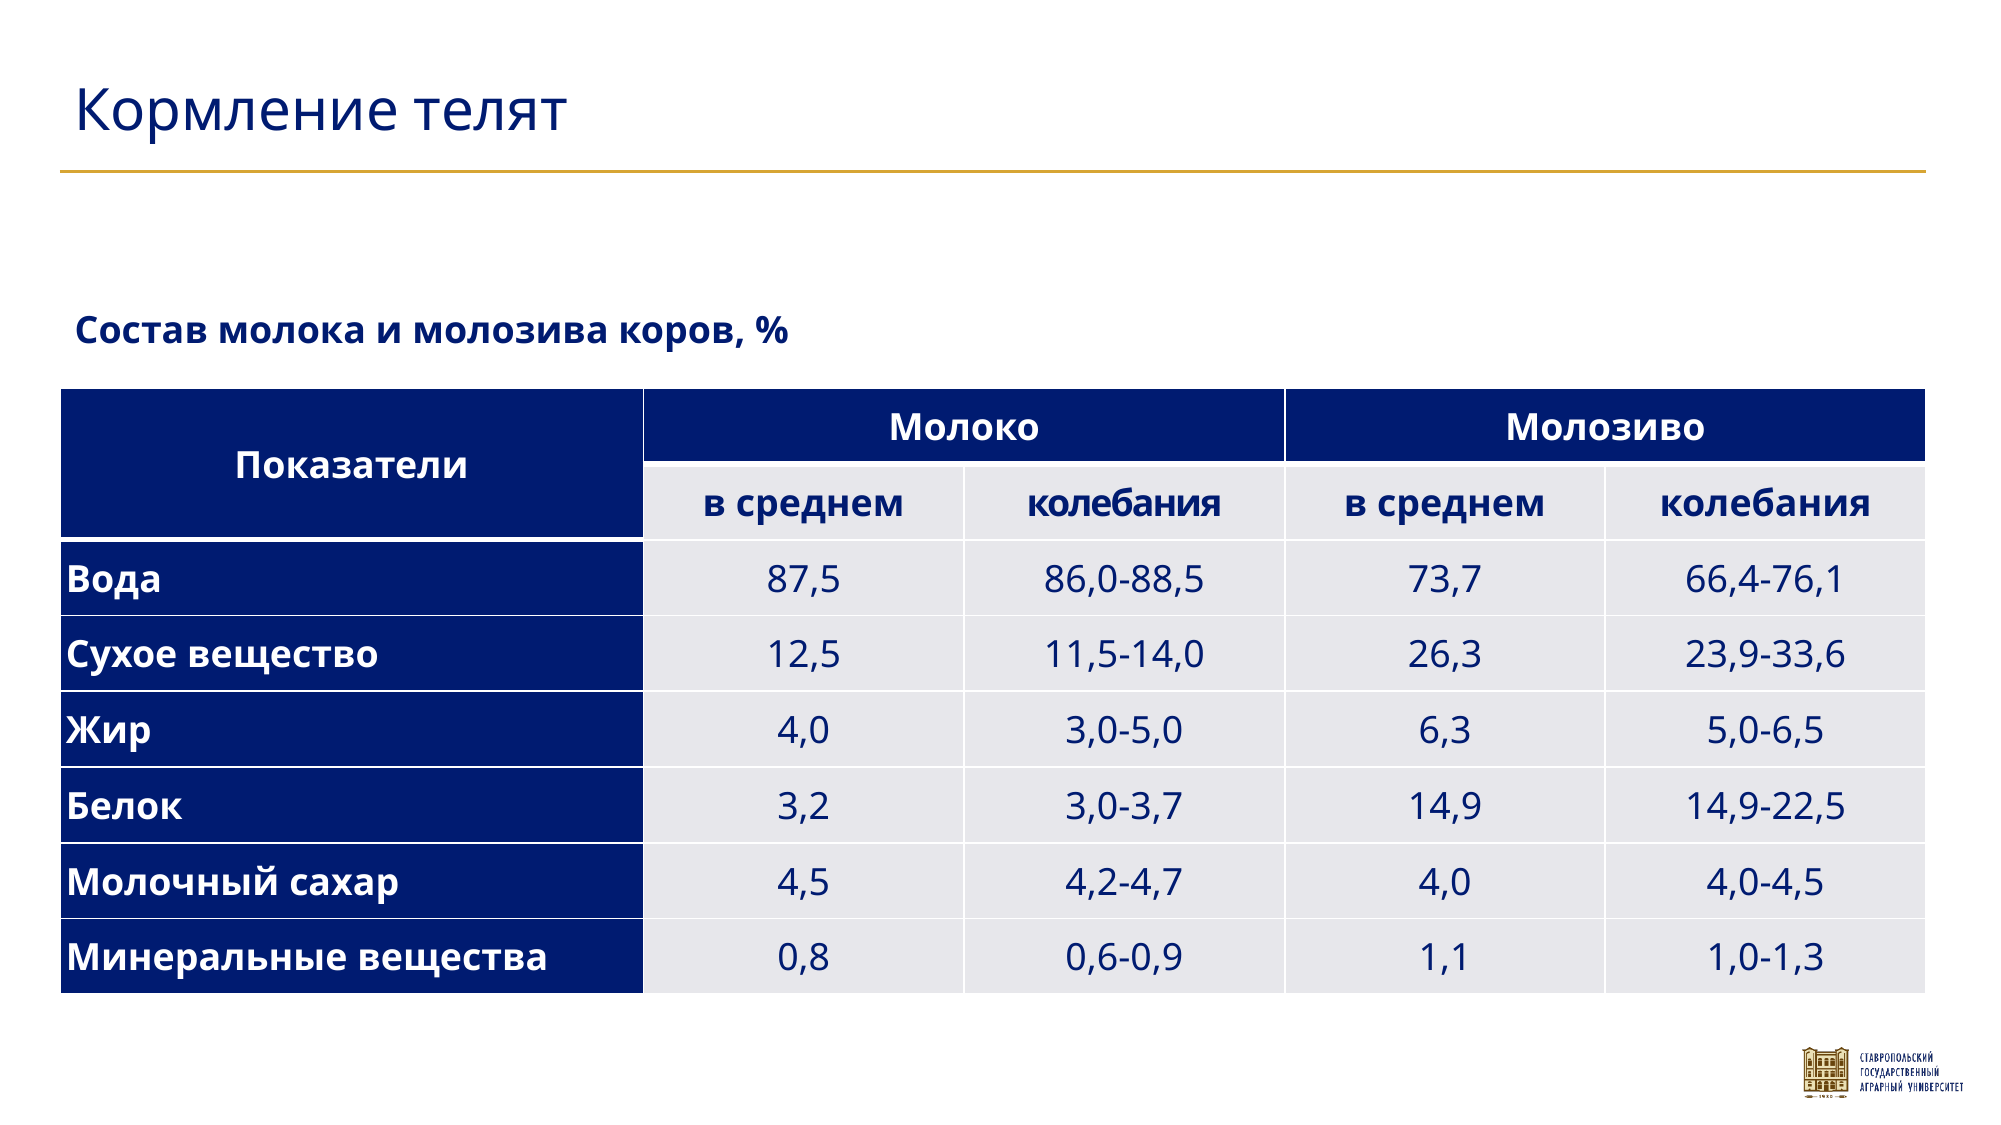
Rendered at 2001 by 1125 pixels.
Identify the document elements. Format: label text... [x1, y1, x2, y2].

table_cell Белок [61, 768, 643, 842]
table_cell 1,0-1,3 [1606, 919, 1925, 993]
table_cell 4,0 [644, 692, 963, 766]
table_cell 0,8 [644, 919, 963, 993]
table_cell 14,9-22,5 [1606, 768, 1925, 842]
table_cell в среднем [644, 467, 963, 539]
table_header Молоко [644, 389, 1284, 461]
table_cell 4,0 [1286, 844, 1604, 918]
table_cell Сухое вещество [61, 616, 643, 690]
table_cell 3,2 [644, 768, 963, 842]
table_cell 23,9-33,6 [1606, 616, 1925, 690]
table_cell 87,5 [644, 541, 963, 615]
table_cell 5,0-6,5 [1606, 692, 1925, 766]
table_cell колебания [1606, 467, 1925, 539]
table_cell Жир [61, 692, 643, 766]
table_cell 6,3 [1286, 692, 1604, 766]
table_cell 3,0-3,7 [965, 768, 1284, 842]
table_cell 3,0-5,0 [965, 692, 1284, 766]
table_cell 12,5 [644, 616, 963, 690]
picture [1802, 1047, 1963, 1098]
table_cell в среднем [1286, 467, 1604, 539]
table_cell 11,5-14,0 [965, 616, 1284, 690]
table_cell 26,3 [1286, 616, 1604, 690]
table_header Показатели [61, 389, 643, 537]
table_cell 14,9 [1286, 768, 1604, 842]
table_cell Молочный сахар [61, 844, 643, 918]
table_cell 1,1 [1286, 919, 1604, 993]
table_cell 4,5 [644, 844, 963, 918]
table_cell 4,2-4,7 [965, 844, 1284, 918]
table_cell 73,7 [1286, 541, 1604, 615]
table_cell колебания [965, 467, 1284, 539]
table_cell 0,6-0,9 [965, 919, 1284, 993]
table_cell 66,4-76,1 [1606, 541, 1925, 615]
table_cell Минеральные вещества [61, 919, 643, 993]
table_header Молозиво [1286, 389, 1925, 461]
list Кормление телят [59, 67, 1926, 158]
text_box Состав молока и молозива коров, % [59, 298, 1472, 359]
table_cell 86,0-88,5 [965, 541, 1284, 615]
table_cell 4,0-4,5 [1606, 844, 1925, 918]
table_cell Вода [61, 542, 643, 615]
